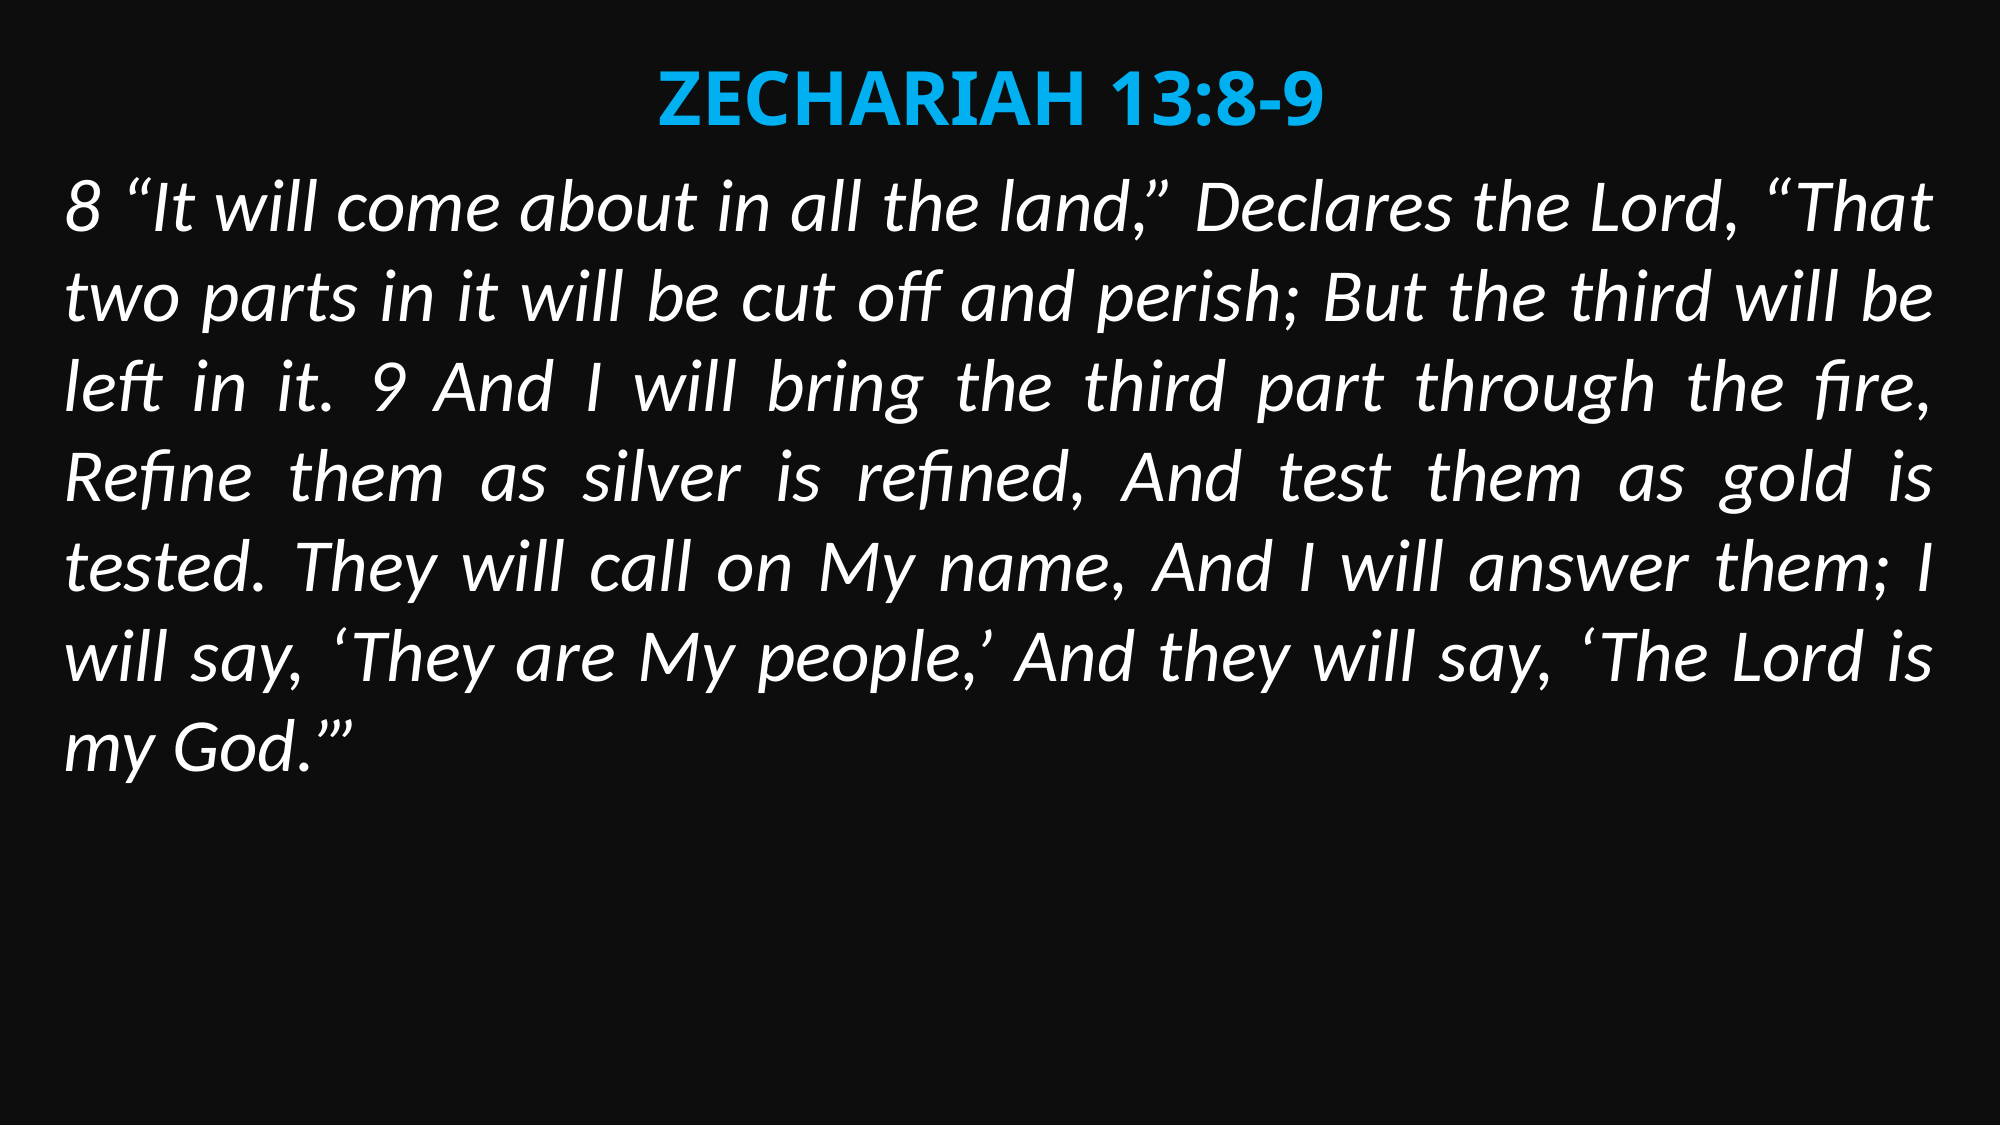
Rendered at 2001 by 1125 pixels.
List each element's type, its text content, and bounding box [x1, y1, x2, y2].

text_box 8 “It will come about in all the land,” Declares the Lord, “That two parts in it will be cut off and perish; But the third will be left in it. 9 And I will bring the third part through the fire, Refine them as silver is refined, And test them as gold is tested. They will call on My name, And I will answer them; I will say, ‘They are My people,’ And they will say, ‘The Lord is my God.’” [49, 149, 1951, 795]
subtitle Zechariah 13:8-9 [34, 42, 1951, 184]
